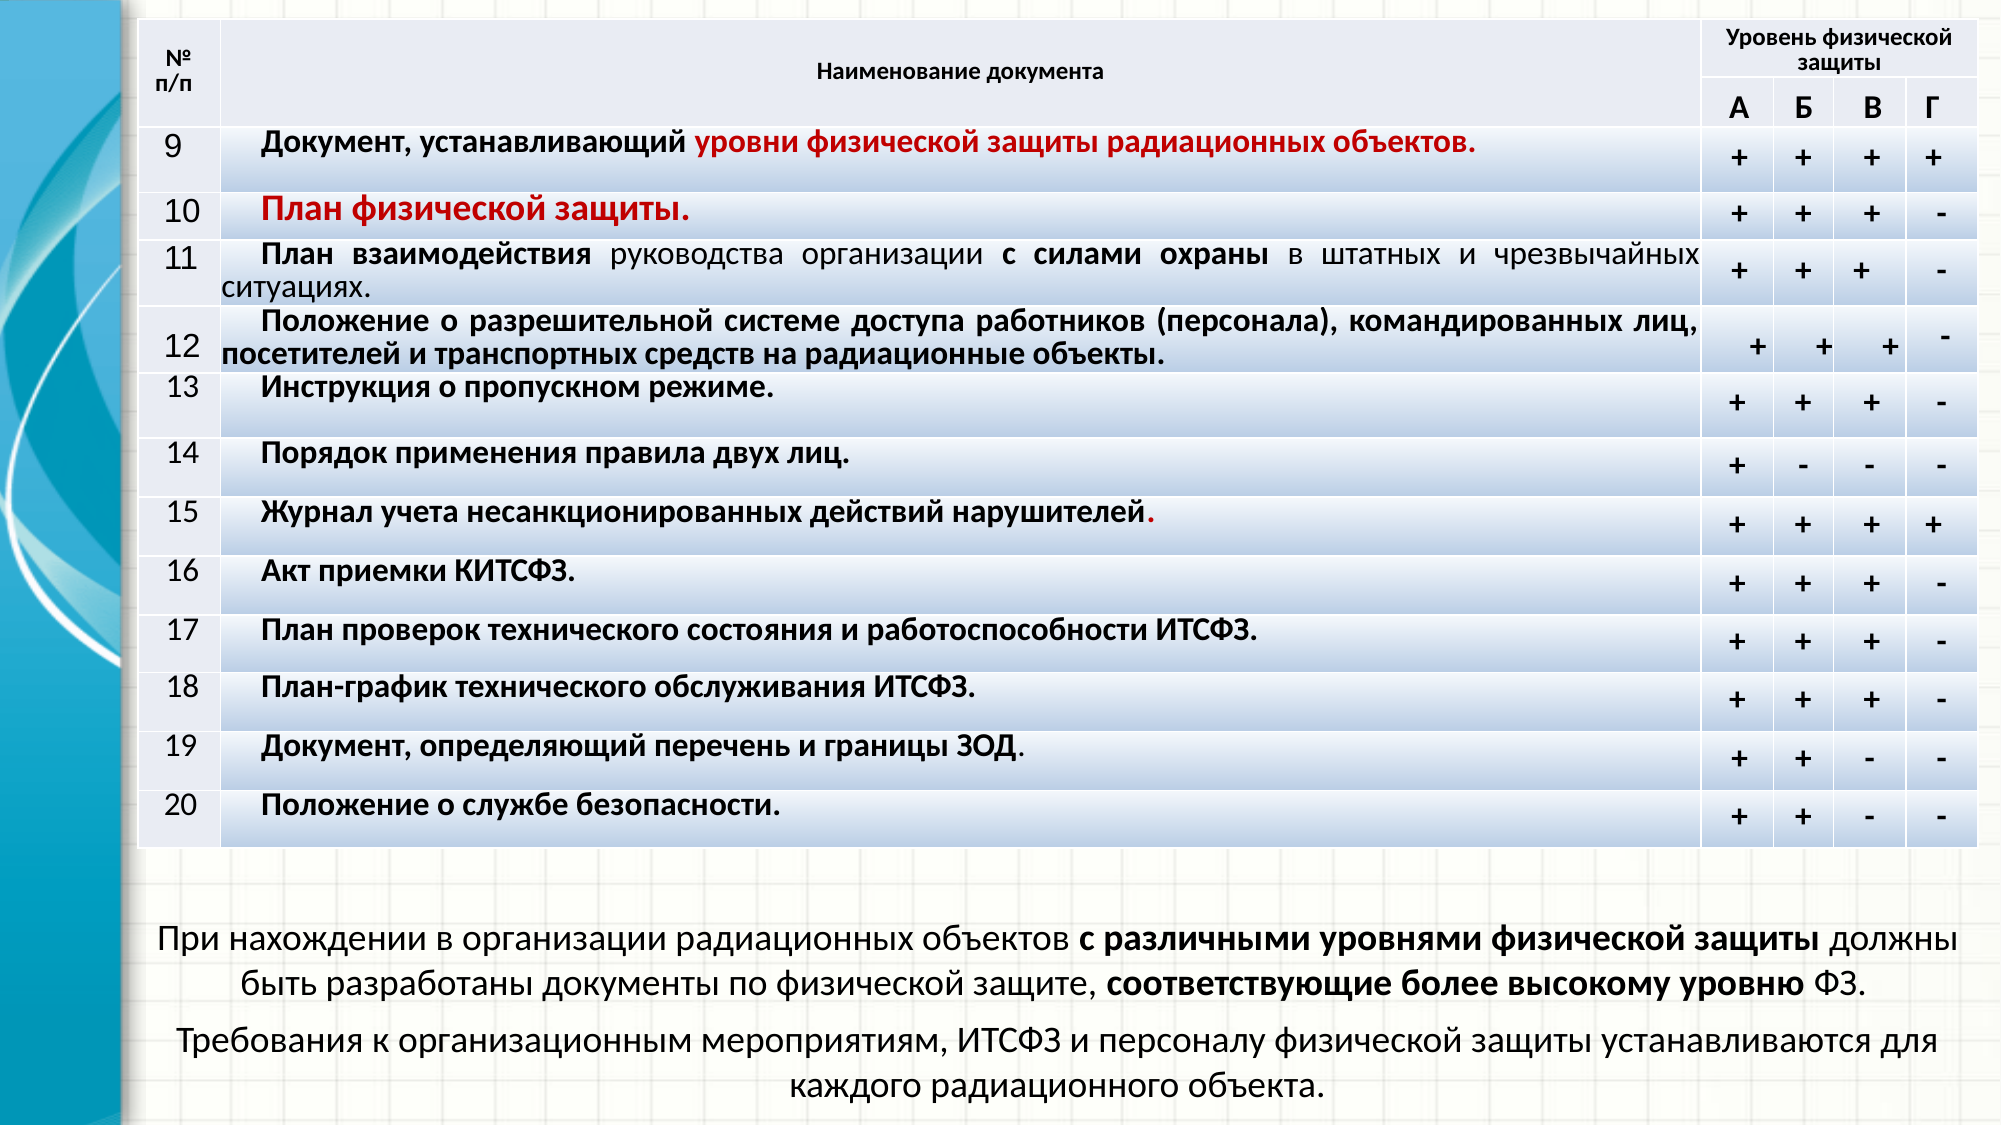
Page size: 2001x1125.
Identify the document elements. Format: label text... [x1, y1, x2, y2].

table_cell + [1774, 241, 1833, 305]
table_cell + [1834, 498, 1905, 555]
table_cell 12 [139, 307, 220, 372]
picture [0, 0, 2001, 1125]
table_cell - [1774, 439, 1833, 496]
table_cell 10 [139, 193, 220, 239]
table_cell Порядок применения правила двух лиц. [221, 439, 1700, 496]
table_cell План-график технического обслуживания ИТСФЗ. [221, 673, 1700, 731]
table_cell Инструкция о пропускном режиме. [221, 374, 1700, 437]
table_cell + [1834, 673, 1905, 731]
table_cell 13 [139, 374, 220, 437]
table_cell Б [1774, 78, 1833, 126]
table_cell - [1834, 439, 1905, 496]
table_cell + [1774, 307, 1833, 372]
table_cell + [1834, 241, 1905, 305]
table_cell + [1907, 128, 1977, 192]
table_cell План взаимодействия руководства организации с силами охраны в штатных и чрезвычайных ситуациях. [221, 241, 1700, 305]
table_cell + [1774, 193, 1833, 239]
table_cell 11 [139, 241, 220, 305]
table_cell + [1702, 241, 1773, 305]
table_cell + [1774, 557, 1833, 614]
table_cell 16 [139, 557, 220, 614]
table_cell + [1702, 128, 1773, 192]
table_cell Положение о разрешительной системе доступа работников (персонала), командированных лиц, посетителей и транспортных средств на радиационные объекты. [221, 307, 1700, 372]
table_cell 18 [139, 673, 220, 731]
table_cell 15 [139, 498, 220, 555]
table_cell + [1774, 616, 1833, 672]
table_cell + [1774, 128, 1833, 192]
table_cell + [1702, 791, 1773, 847]
table_cell - [1834, 791, 1905, 847]
text_box При нахождении в организации радиационных объектов с различными уровнями физической защиты должны быть разработаны документы по физической защите, соответствующие более высокому уровню ФЗ. Требования к организационным мероприятиям, ИТСФЗ и персоналу физической защиты устанавливаются для каждого радиационного объекта. [137, 905, 1978, 1113]
table_cell + [1702, 374, 1773, 437]
table_cell Акт приемки КИТСФЗ. [221, 557, 1700, 614]
table_cell + [1907, 498, 1977, 555]
table_cell 14 [139, 439, 220, 496]
table_cell + [1702, 193, 1773, 239]
table_cell - [1907, 439, 1977, 496]
table_cell Документ, устанавливающий уровни физической защиты радиационных объектов. [221, 128, 1700, 192]
table_cell План физической защиты. [221, 193, 1700, 239]
table_cell + [1774, 498, 1833, 555]
table_cell Г [1907, 78, 1977, 126]
table_cell - [1907, 791, 1977, 847]
table_cell - [1907, 616, 1977, 672]
table_cell План проверок технического состояния и работоспособности ИТСФЗ. [221, 616, 1700, 672]
table_cell + [1702, 673, 1773, 731]
table_cell 17 [139, 616, 220, 672]
table_cell - [1907, 241, 1977, 305]
table_cell + [1702, 557, 1773, 614]
table_cell + [1834, 557, 1905, 614]
table_cell - [1907, 374, 1977, 437]
table_cell Положение о службе безопасности. [221, 791, 1700, 847]
table_cell А [1702, 78, 1773, 126]
table_header Уровень физической защиты [1702, 20, 1977, 76]
table_cell + [1702, 307, 1773, 372]
table_cell + [1834, 616, 1905, 672]
table_cell Документ, определяющий перечень и границы ЗОД. [221, 732, 1700, 790]
table_cell 20 [139, 791, 220, 847]
table_cell + [1702, 498, 1773, 555]
table_cell + [1834, 193, 1905, 239]
table_cell + [1834, 374, 1905, 437]
table_cell + [1702, 616, 1773, 672]
table_cell В [1834, 78, 1905, 126]
table_cell - [1907, 193, 1977, 239]
table_cell + [1774, 374, 1833, 437]
table_cell + [1774, 673, 1833, 731]
table_cell Журнал учета несанкционированных действий нарушителей. [221, 498, 1700, 555]
table_cell + [1702, 732, 1773, 790]
table_cell - [1907, 732, 1977, 790]
table_cell - [1907, 557, 1977, 614]
table_header № п/п [139, 20, 220, 126]
table_cell + [1834, 307, 1905, 372]
table_cell - [1907, 673, 1977, 731]
table_cell + [1834, 128, 1905, 192]
table_cell + [1702, 439, 1773, 496]
table_cell 9 [139, 128, 220, 192]
table_cell + [1774, 732, 1833, 790]
table_cell + [1774, 791, 1833, 847]
table_cell - [1834, 732, 1905, 790]
table_cell 19 [139, 732, 220, 790]
table_header Наименование документа [221, 20, 1700, 126]
table_cell - [1907, 307, 1977, 372]
